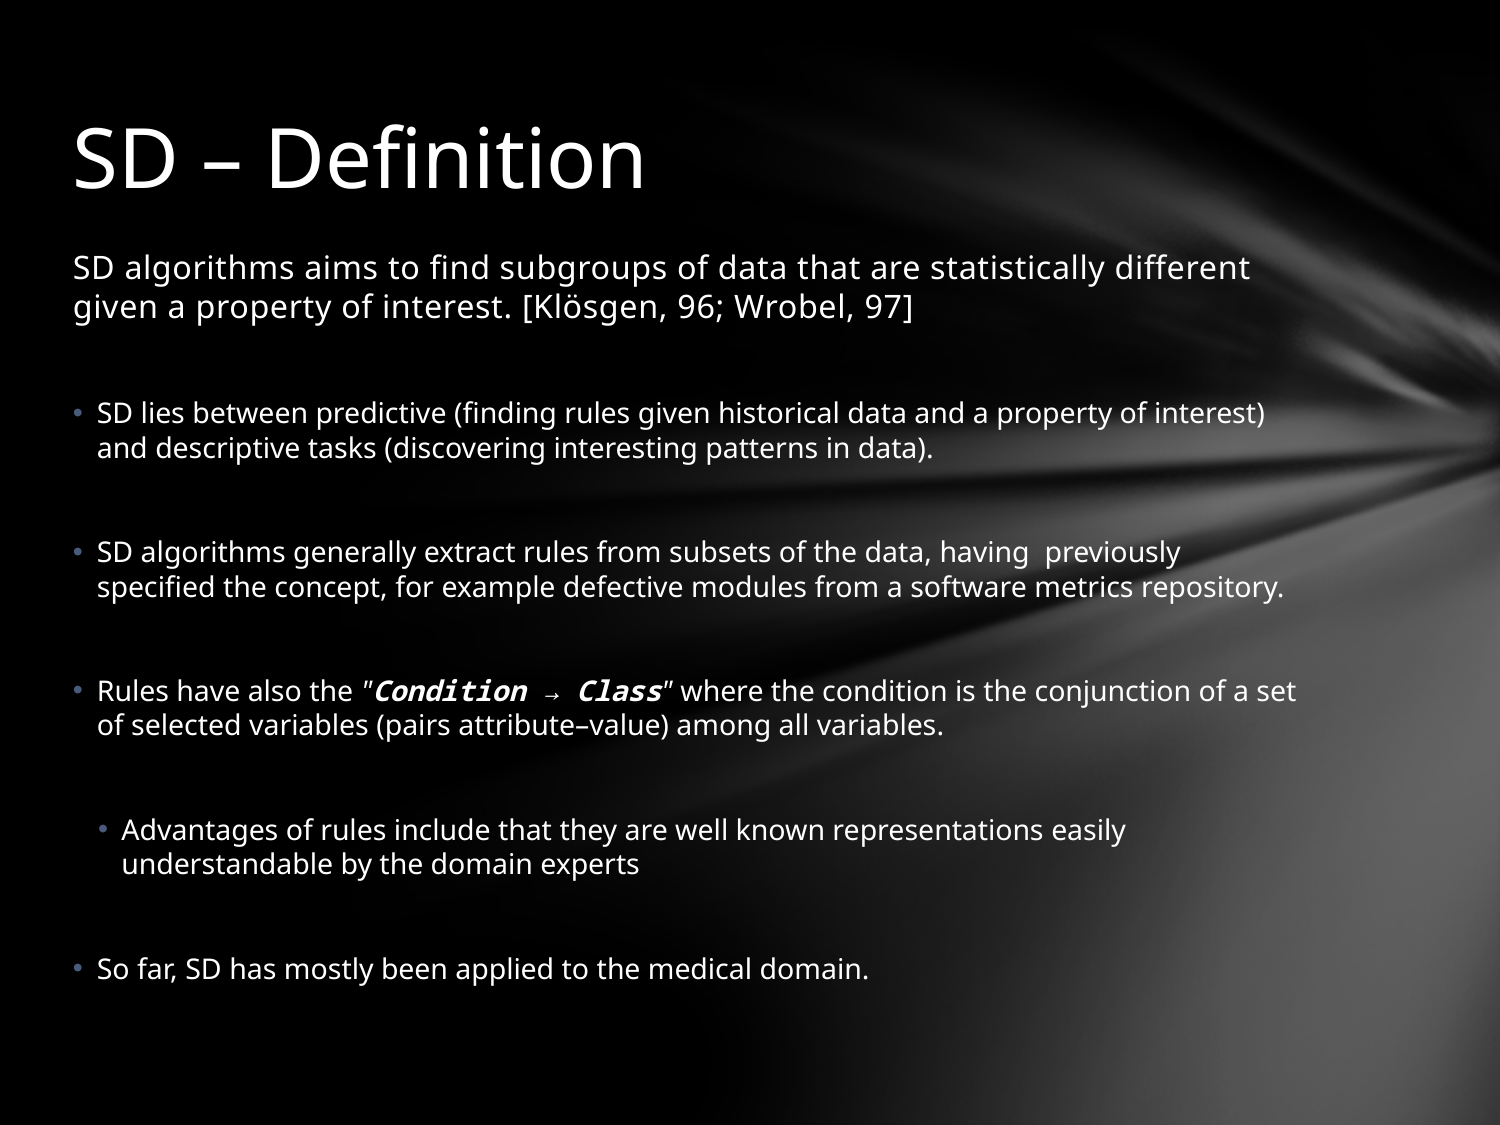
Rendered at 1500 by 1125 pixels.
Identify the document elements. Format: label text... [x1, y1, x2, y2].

list SD algorithms aims to find subgroups of data that are statistically different given a property of interest. [Klösgen, 96; Wrobel, 97] SD lies between predictive (finding rules given historical data and a property of interest) and descriptive tasks (discovering interesting patterns in data). SD algorithms generally extract rules from subsets of the data, having previously specified the concept, for example defective modules from a software metrics repository. Rules have also the "Condition → Class" where the condition is the conjunction of a set of selected variables (pairs attribute–value) among all variables. Advantages of rules include that they are well known representations easily understandable by the domain experts So far, SD has mostly been applied to the medical domain. [57, 239, 1318, 1015]
title SD – Definition [57, 37, 1318, 213]
